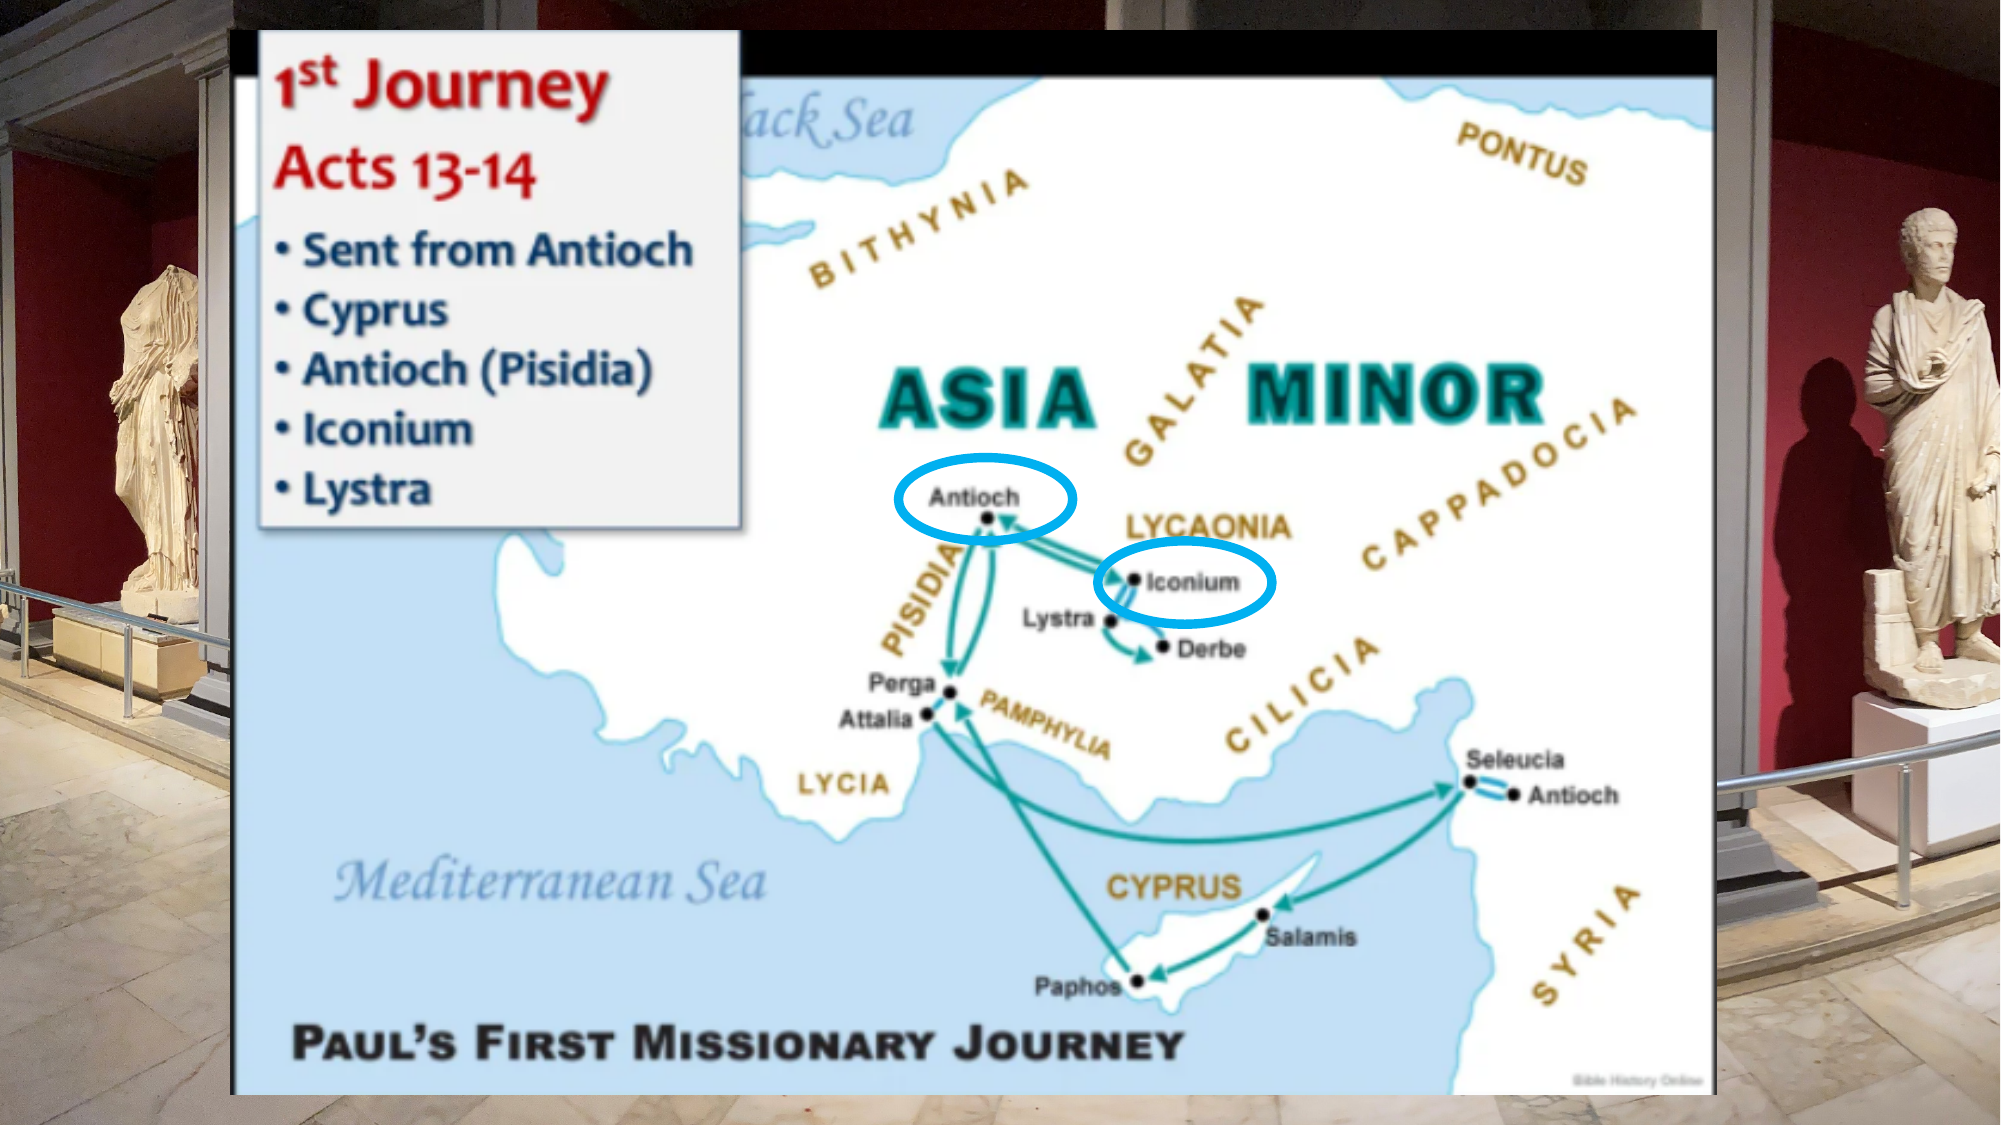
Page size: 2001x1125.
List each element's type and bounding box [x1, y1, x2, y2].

picture [0, 0, 2001, 1125]
list [230, 30, 1717, 1095]
